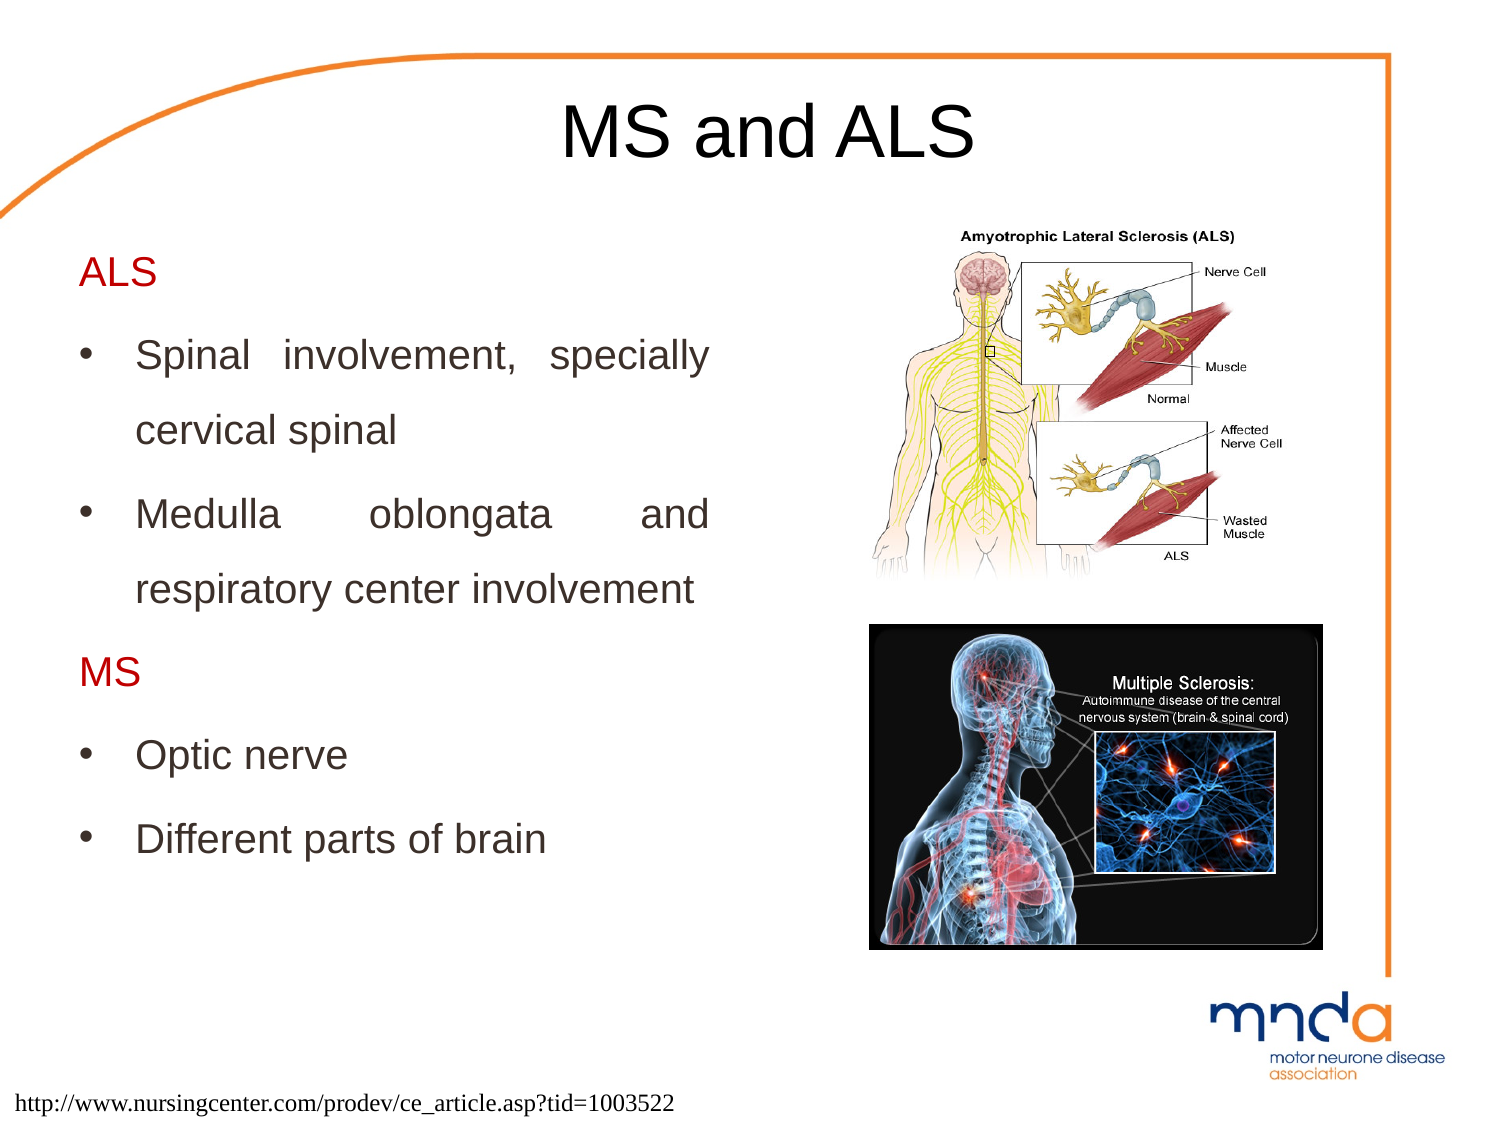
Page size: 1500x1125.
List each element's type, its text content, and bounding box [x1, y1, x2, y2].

text_box http://www.nursingcenter.com/prodev/ce_article.asp?tid=1003522 [0, 1079, 1275, 1125]
text_box ALS Spinal involvement, specially cervical spinal Medulla oblongata and respiratory center involvement MS Optic nerve Different parts of brain [64, 212, 725, 1079]
text_box MS and ALS [99, 74, 1438, 238]
picture [0, 0, 1500, 1125]
